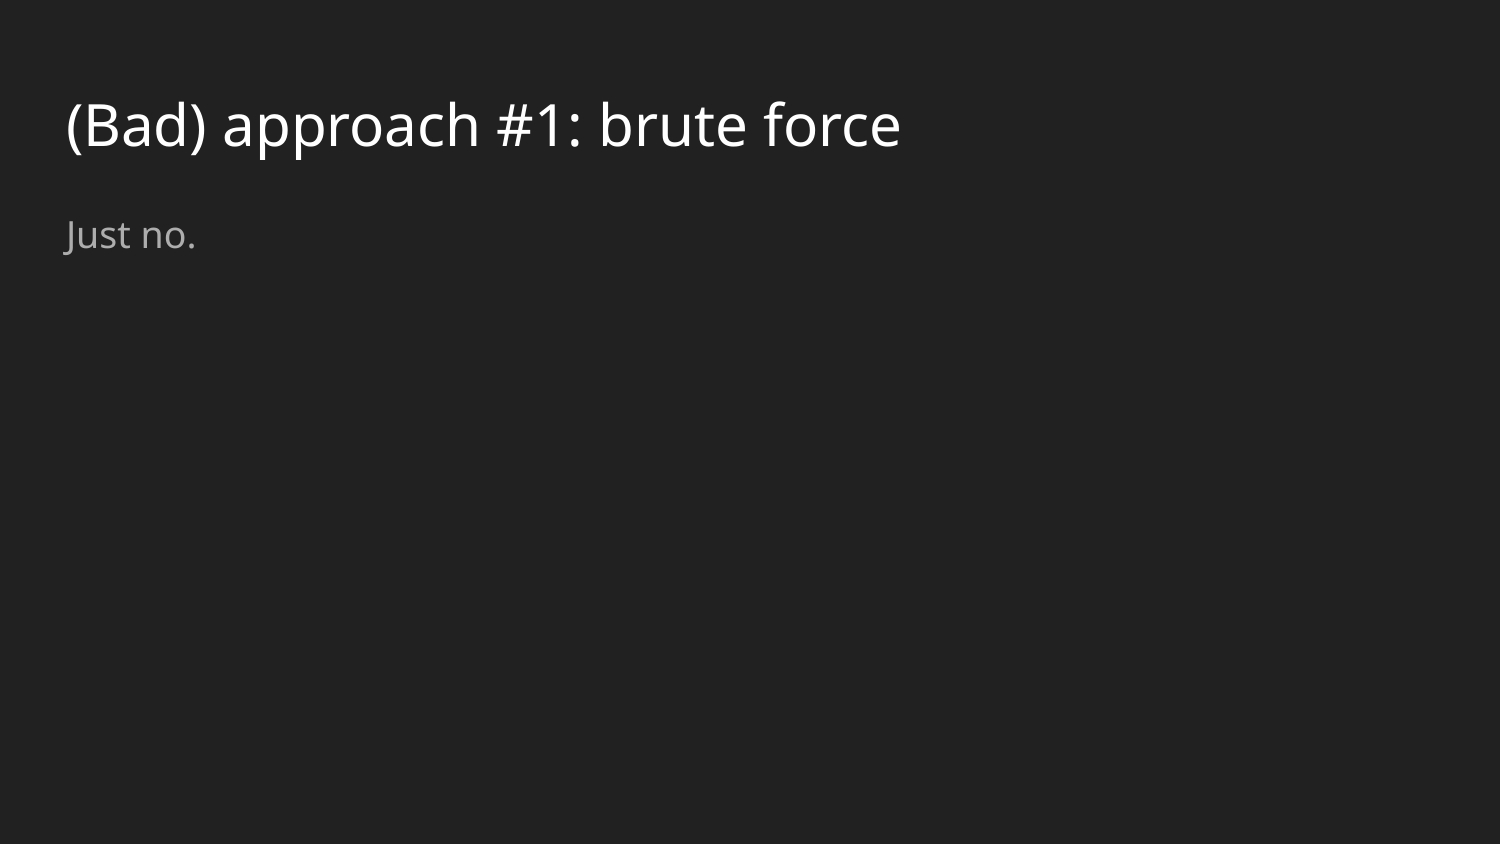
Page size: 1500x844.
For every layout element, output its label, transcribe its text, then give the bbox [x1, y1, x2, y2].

list Just no. [51, 189, 1449, 750]
title (Bad) approach #1: brute force [51, 72, 1449, 167]
